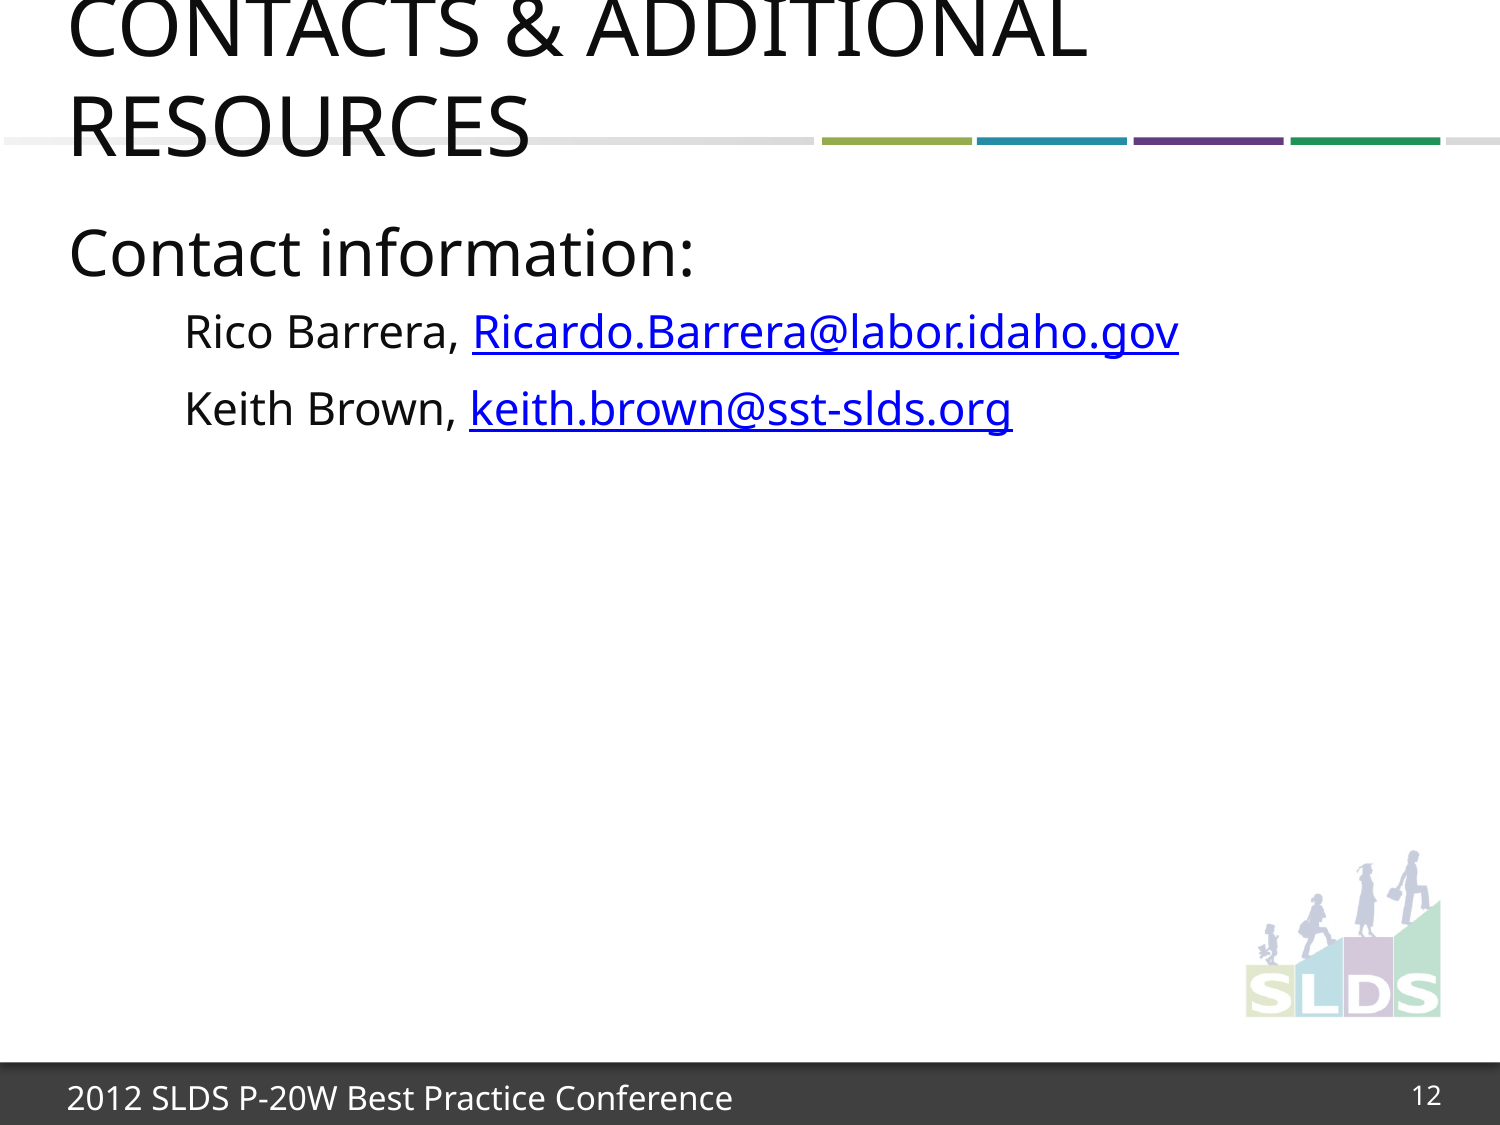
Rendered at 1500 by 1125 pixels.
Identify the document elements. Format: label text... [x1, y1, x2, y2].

title Contacts & Additional Resources [50, 8, 1450, 138]
slide_number 12 [1108, 1067, 1459, 1125]
list Contact information: Rico Barrera, Ricardo.Barrera@labor.idaho.gov Keith Brown, keith.brown@sst-slds.org [52, 187, 1453, 930]
